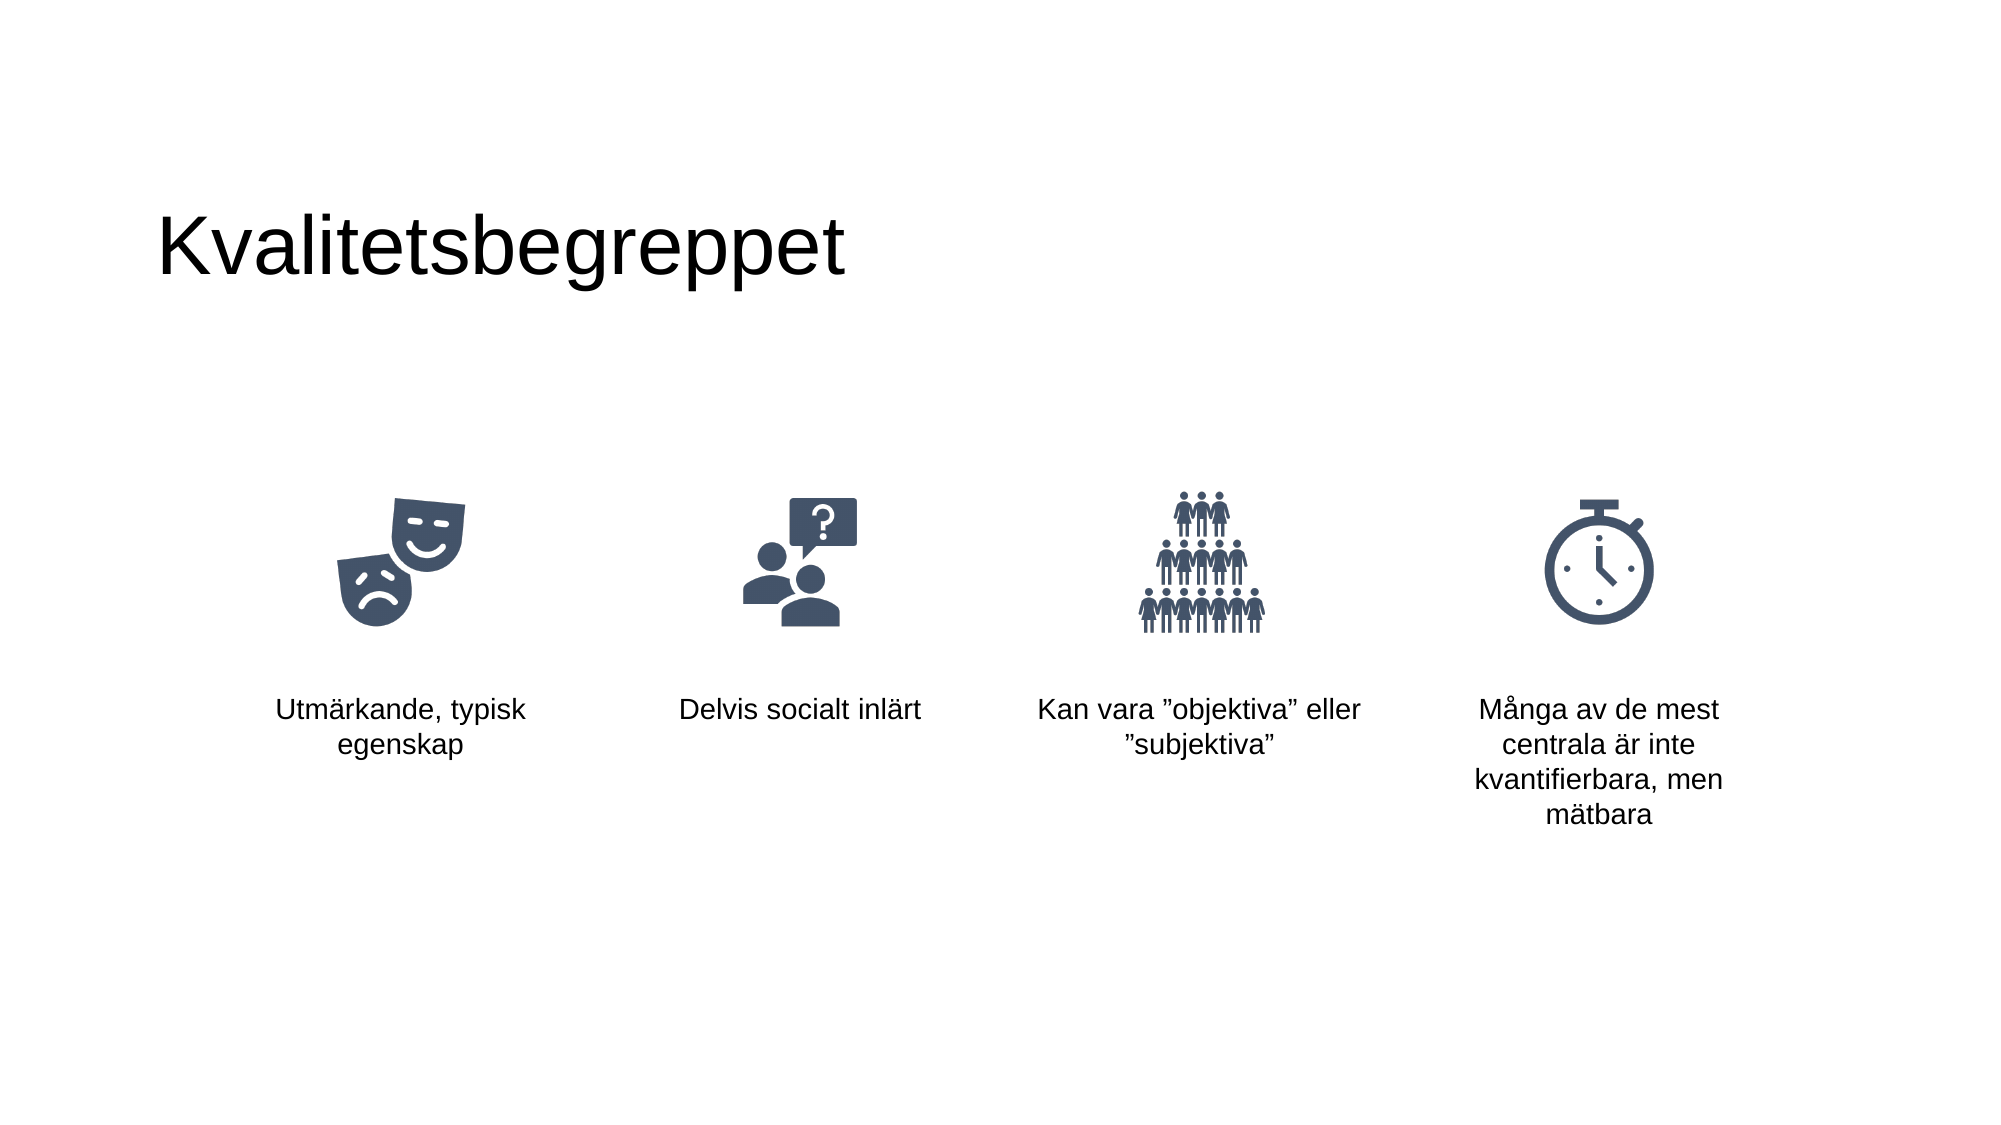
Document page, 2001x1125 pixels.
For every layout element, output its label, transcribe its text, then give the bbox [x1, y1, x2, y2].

text_box [723, 485, 878, 640]
text_box Utmärkande, typisk egenskap [230, 690, 571, 827]
text_box Delvis socialt inlärt [630, 690, 971, 827]
text_box Kvalitetsbegreppet [141, 183, 861, 299]
text_box [1522, 485, 1677, 640]
text_box [323, 485, 478, 640]
text_box Kan vara ”objektiva” eller ”subjektiva” [1029, 690, 1370, 827]
text_box Många av de mest centrala är inte kvantifierbara, men mätbara [1429, 690, 1770, 827]
text_box [1122, 485, 1277, 640]
